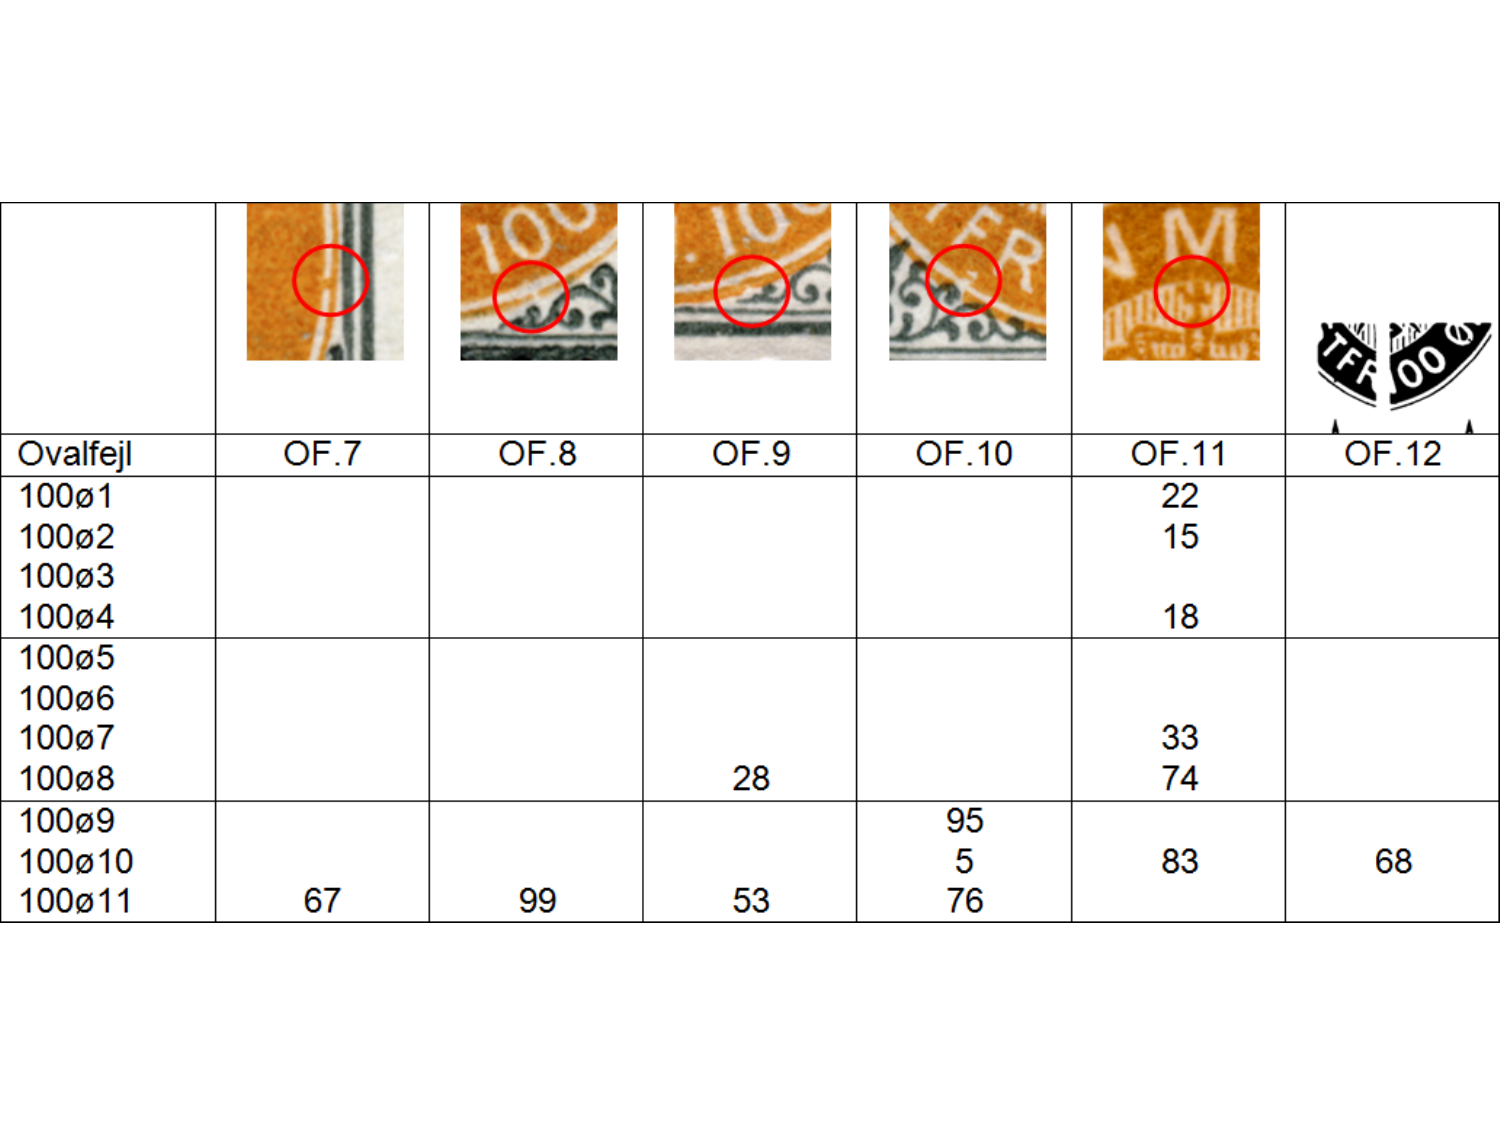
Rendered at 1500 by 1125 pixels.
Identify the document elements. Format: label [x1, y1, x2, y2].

picture [0, 202, 1500, 923]
